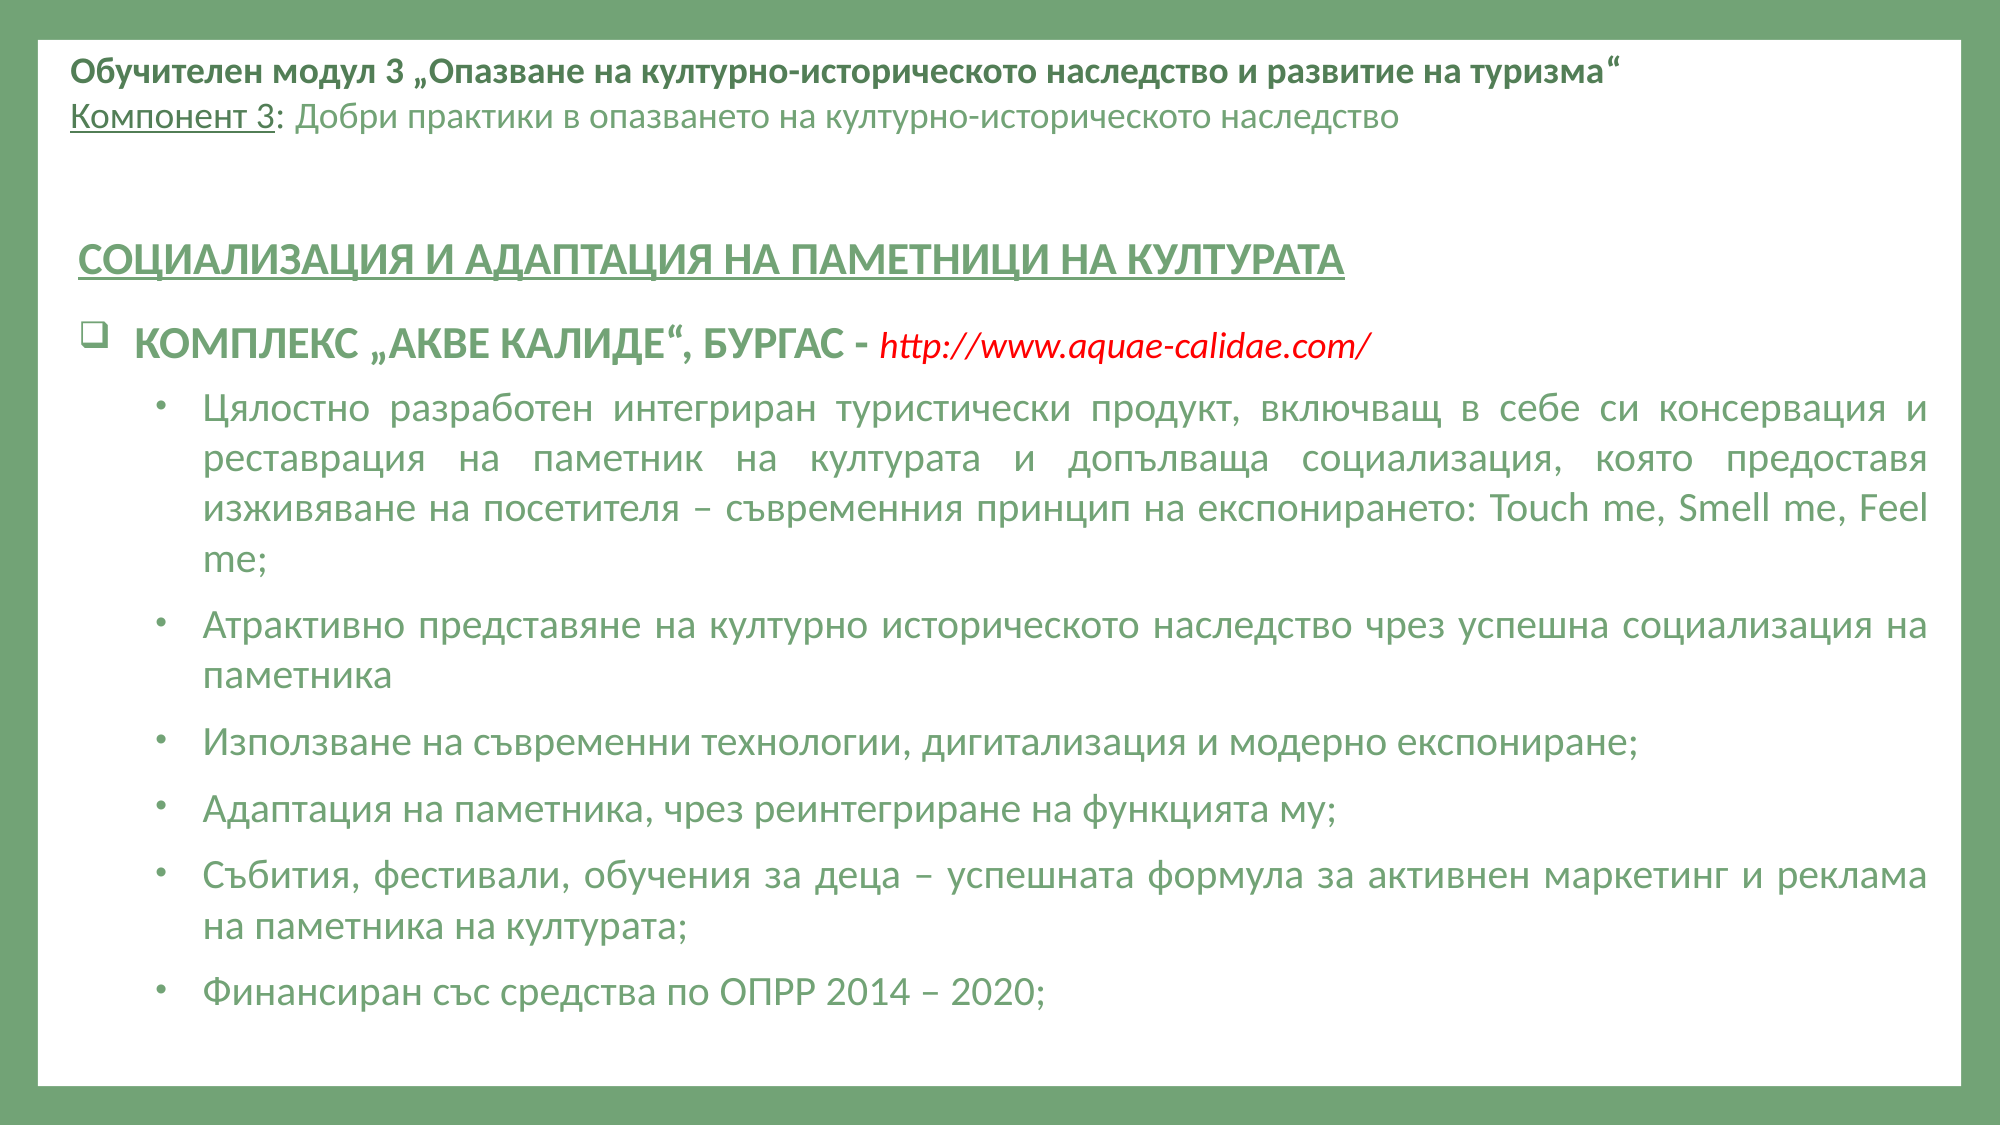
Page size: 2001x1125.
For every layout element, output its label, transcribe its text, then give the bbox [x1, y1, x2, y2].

text_box Обучителен модул 3 „Опазване на културно-историческото наследство и развитие на туризма“ Компонент 3: Добри практики в опазването на културно-историческото наследство [55, 38, 1945, 157]
list СОЦИАЛИЗАЦИЯ И АДАПТАЦИЯ НА ПАМЕТНИЦИ НА КУЛТУРАТА КОМПЛЕКС „АКВЕ КАЛИДЕ“, БУРГАС - http://www.aquae-calidae.com/ Цялостно разработен интегриран туристически продукт, включващ в себе си консервация и реставрация на паметник на културата и допълваща социализация, която предоставя изживяване на посетителя – съвременния принцип на експонирането: Touch me, Smell me, Feel me; Атрактивно представяне на културно историческото наследство чрез успешна социализация на паметника Използване на съвременни технологии, дигитализация и модерно експониране; Адаптация на паметника, чрез реинтегриране на функцията му; Събития, фестивали, обучения за деца – успешната формула за активнен маркетинг и реклама на паметника на културата; Финансиран със средства по ОПРР 2014 – 2020; [55, 220, 1945, 1087]
